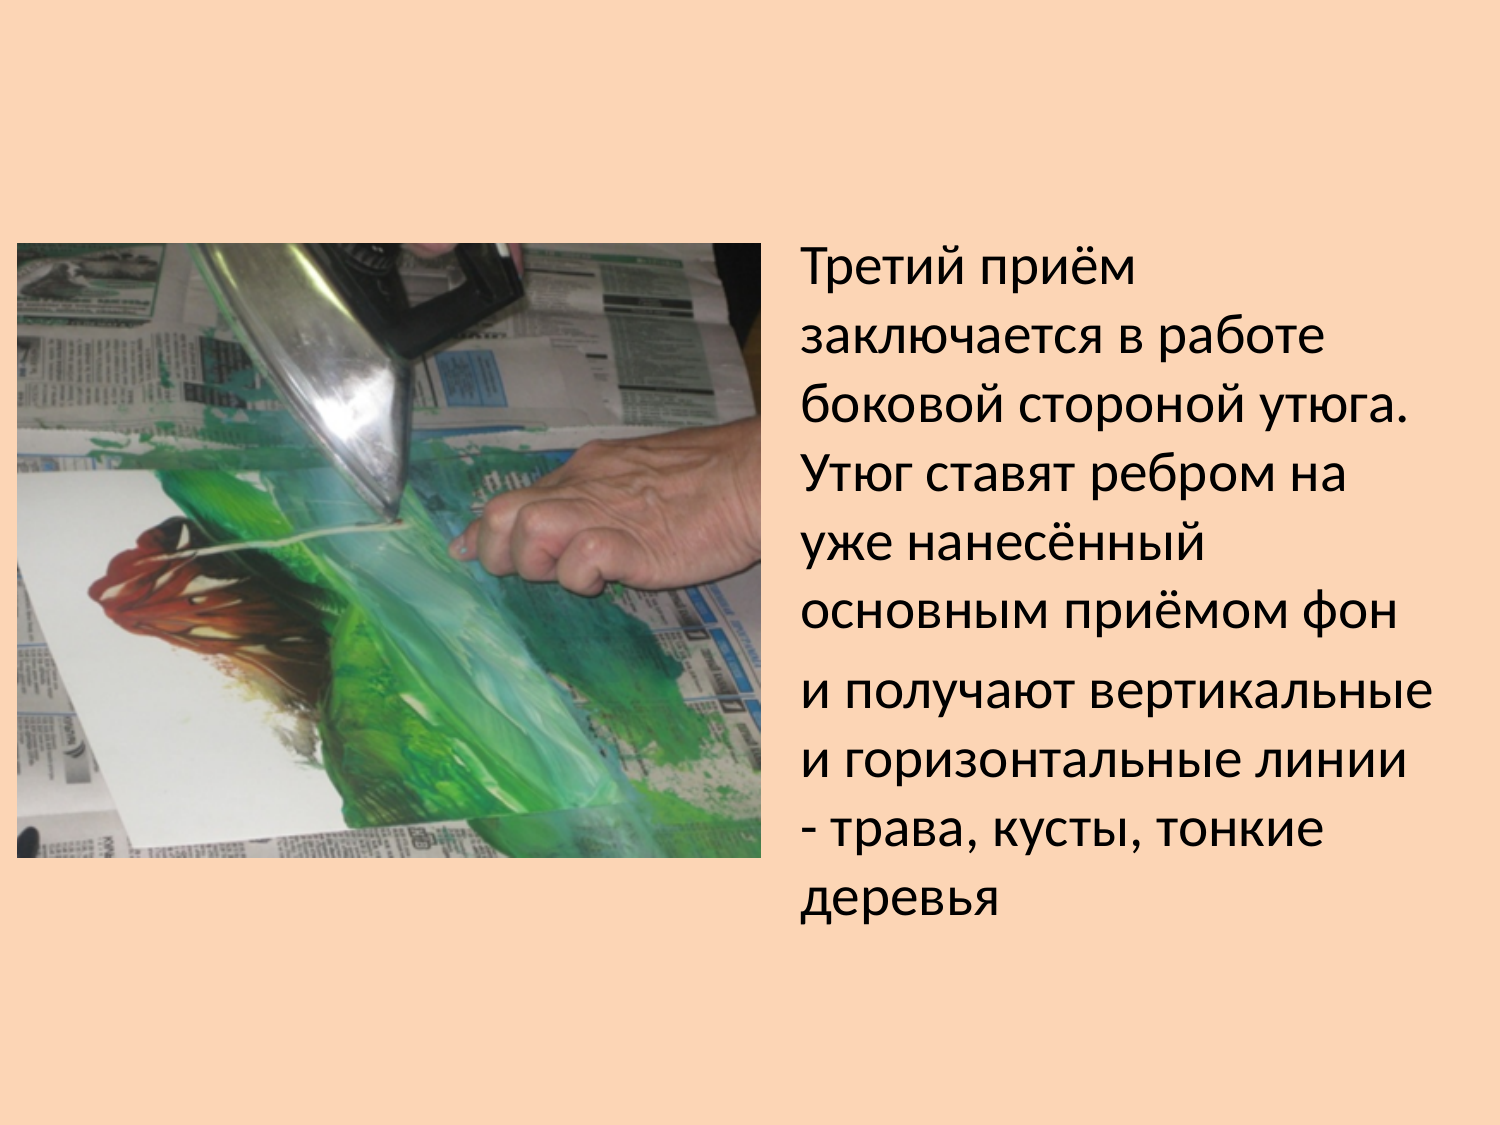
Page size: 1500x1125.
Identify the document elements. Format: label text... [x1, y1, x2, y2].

list Третий приём заключается в работе боковой стороной утюга. Утюг ставят ребром на уже нанесённый основным приёмом фон и получают вертикальные и горизонтальные линии - трава, кусты, тонкие деревья [785, 219, 1451, 963]
picture [17, 243, 761, 858]
